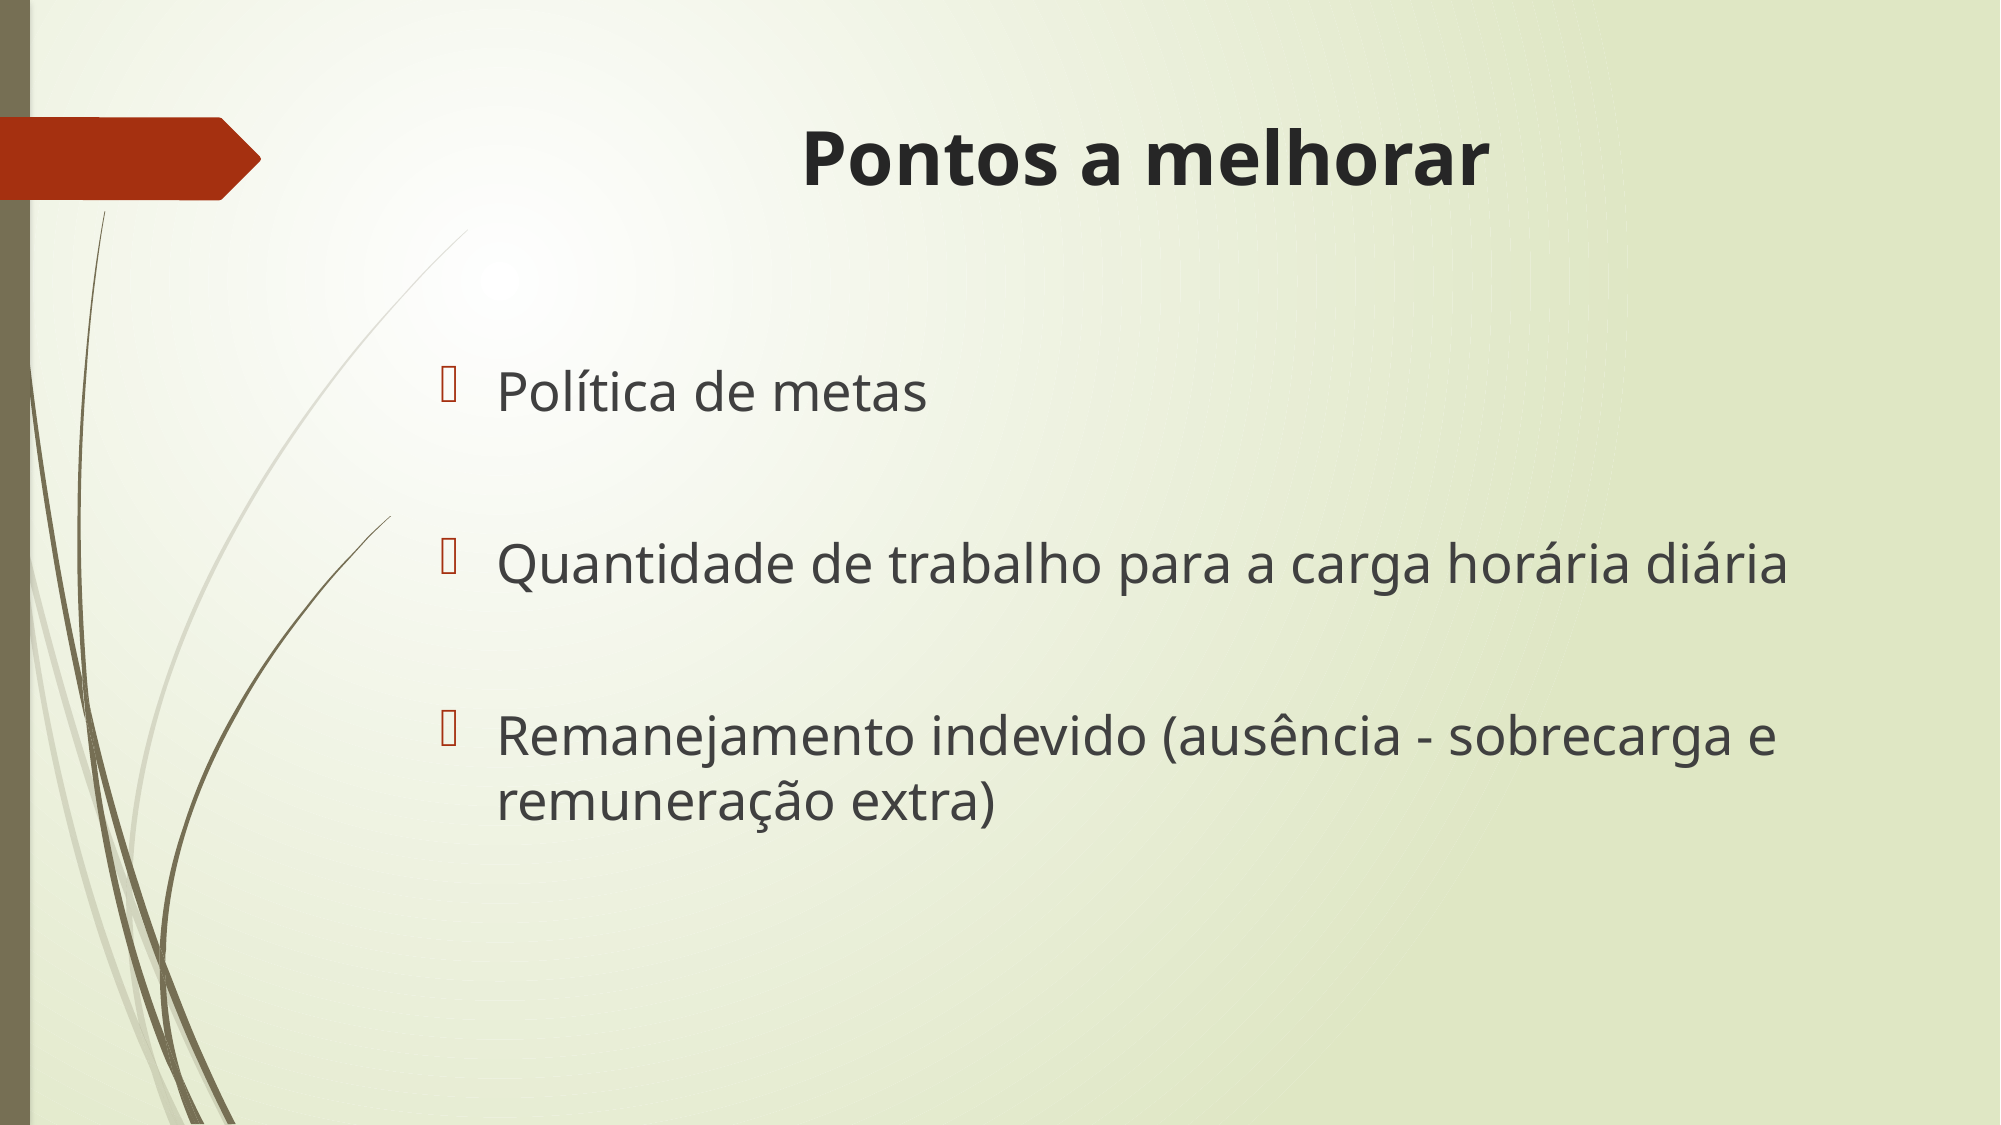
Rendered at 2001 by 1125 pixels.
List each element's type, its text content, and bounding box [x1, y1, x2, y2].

list Política de metas Quantidade de trabalho para a carga horária diária Remanejamento indevido (ausência - sobrecarga e remuneração extra) [424, 350, 1888, 970]
title Pontos a melhorar [425, 102, 1888, 313]
